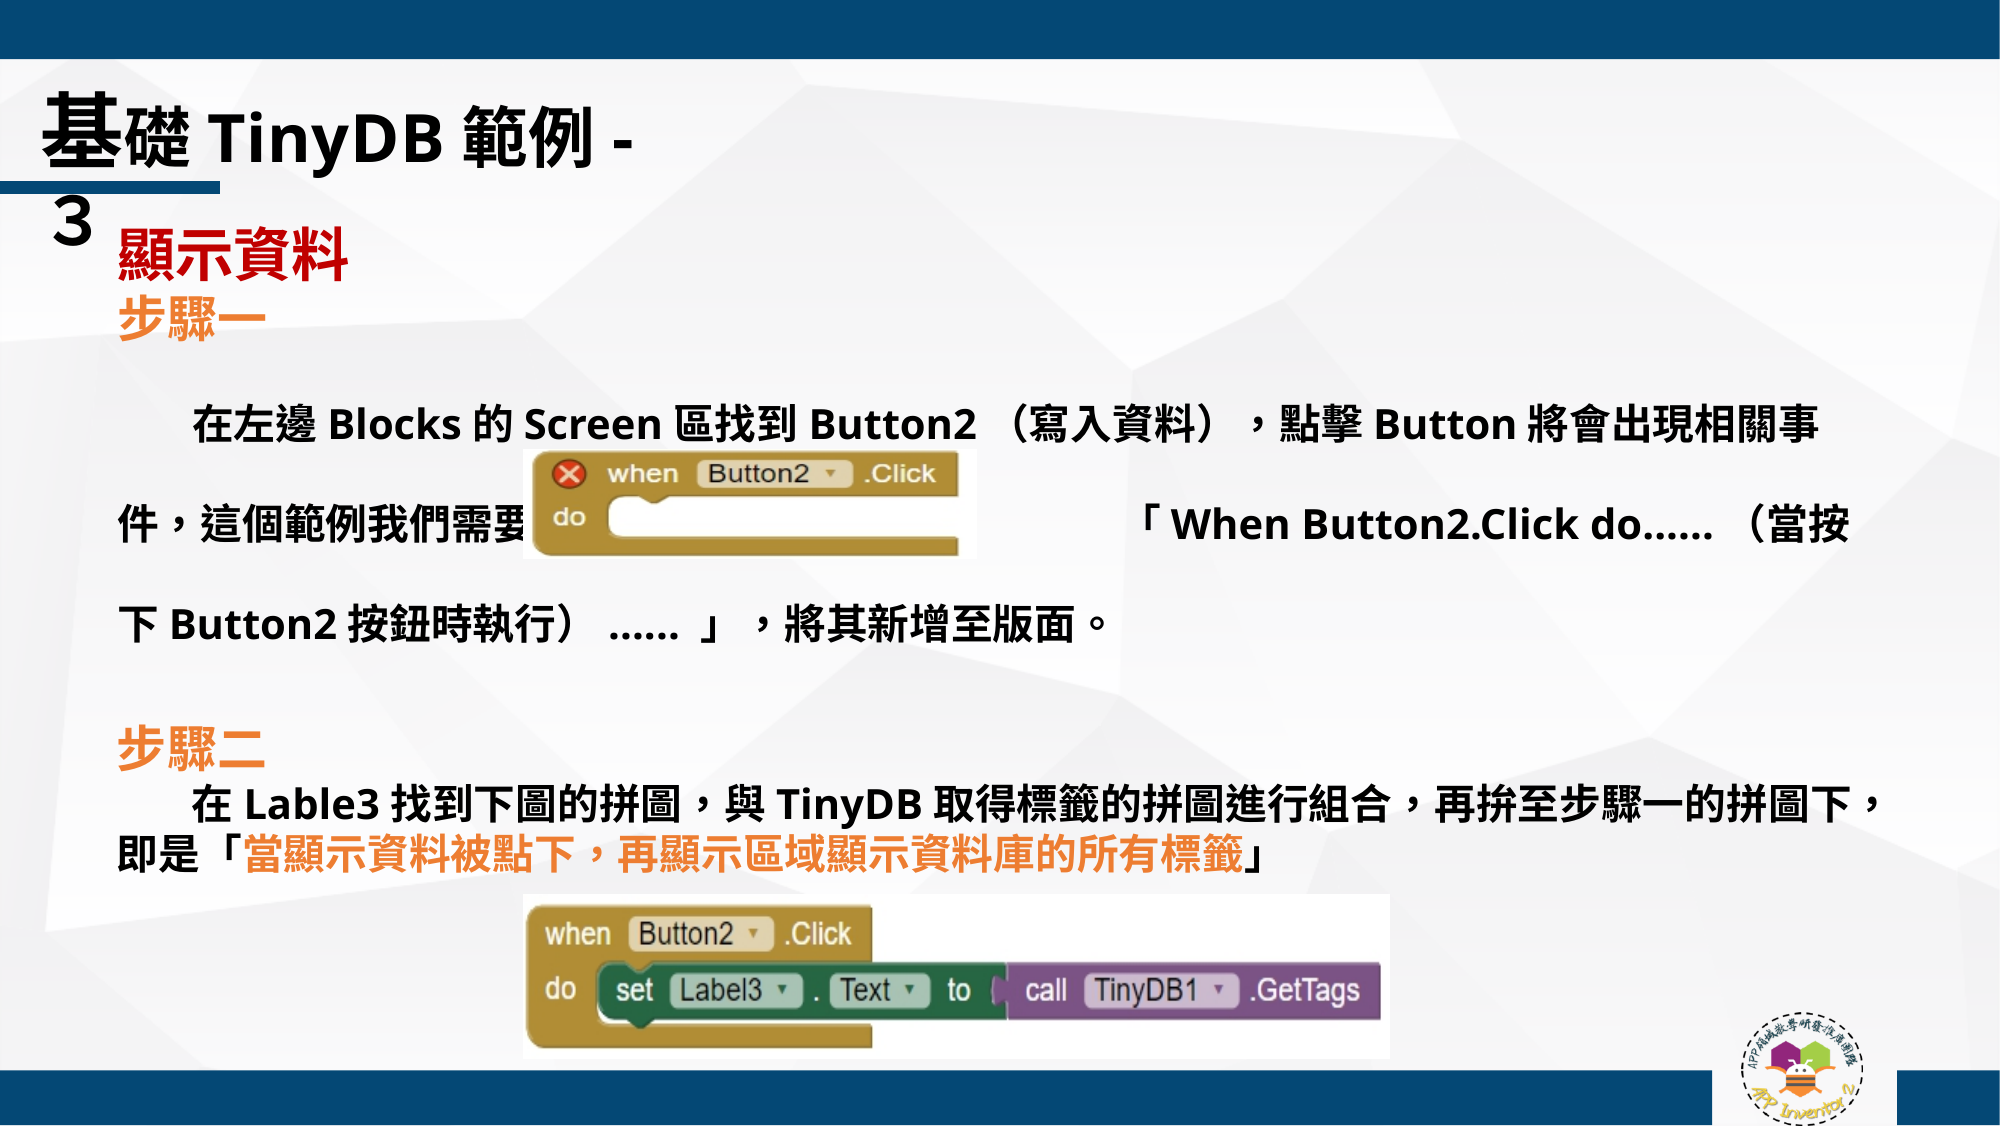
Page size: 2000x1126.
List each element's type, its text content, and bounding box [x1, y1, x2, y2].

text_box 步驟二 在Lable3找到下圖的拼圖，與TinyDB取得標籤的拼圖進行組合，再拚至步驟一的拼圖下，即是「當顯示資料被點下，再顯示區域顯示資料庫的所有標籤」 [102, 710, 1933, 886]
text_box 基礎TinyDB範例-３ [25, 71, 666, 187]
text_box [0, 1069, 1713, 1126]
text_box [0, 0, 2000, 60]
text_box 顯示資料 步驟一 在左邊Blocks的Screen區找到Button2（寫入資料），點擊Button將會出現相關事件，這個範例我們需要的是 「When Button2.Click do......（當按下Button2按鈕時執行）...... 」，將其新增至版面。 [102, 210, 1886, 656]
picture [0, 60, 2000, 1126]
text_box [1896, 1069, 2000, 1126]
